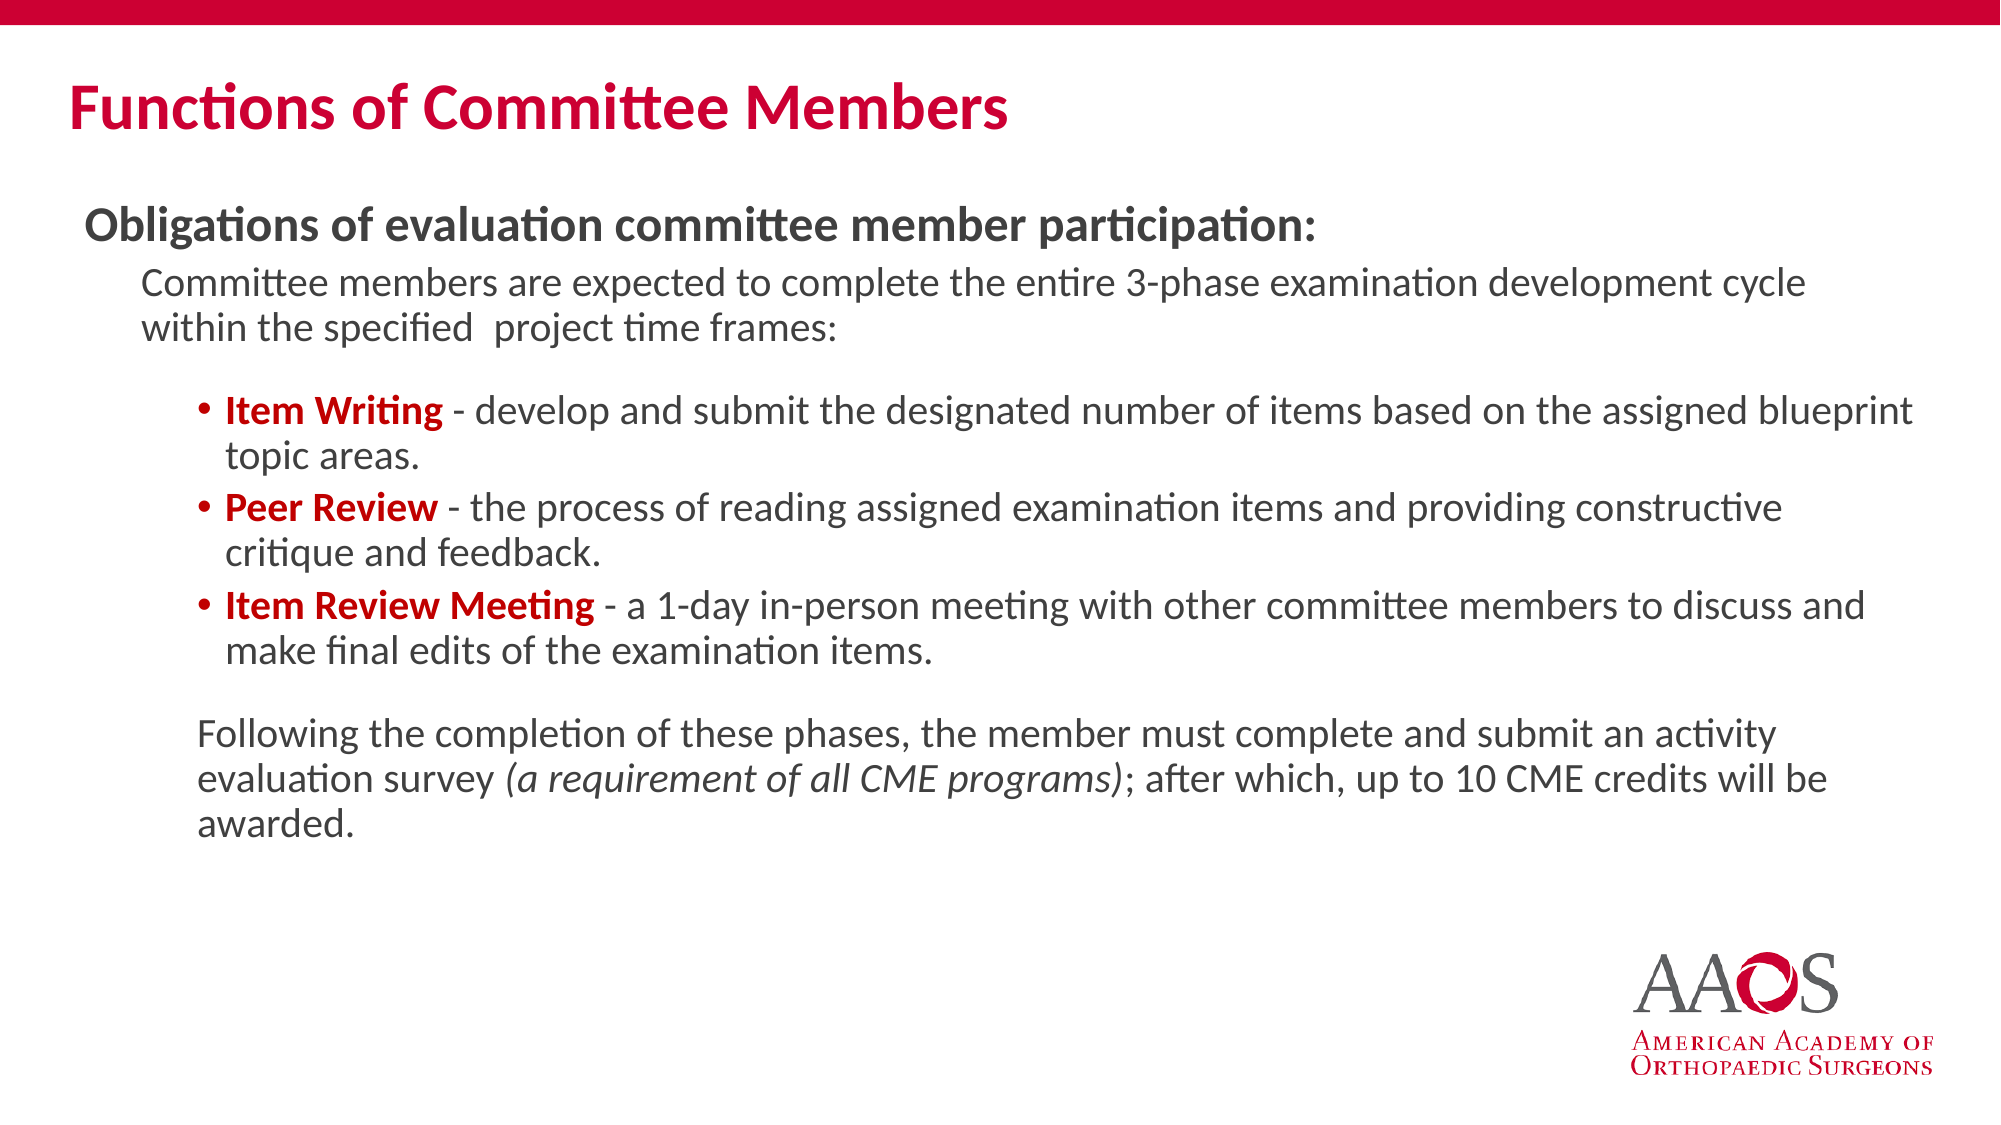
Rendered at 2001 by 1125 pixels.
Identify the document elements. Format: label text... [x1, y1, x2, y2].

picture [1629, 952, 1934, 1075]
title Functions of Committee Members [54, 51, 1355, 165]
list Obligations of evaluation committee member participation: Committee members are expected to complete the entire 3-phase examination development cycle within the specified project time frames: Item Writing - develop and submit the designated number of items based on the assigned blueprint topic areas. Peer Review - the process of reading assigned examination items and providing constructive critique and feedback. Item Review Meeting - a 1-day in-person meeting with other committee members to discuss and make final edits of the examination items. Following the completion of these phases, the member must complete and submit an activity evaluation survey (a requirement of all CME programs); after which, up to 10 CME credits will be awarded. [69, 190, 1934, 925]
text_box [0, 0, 2000, 26]
